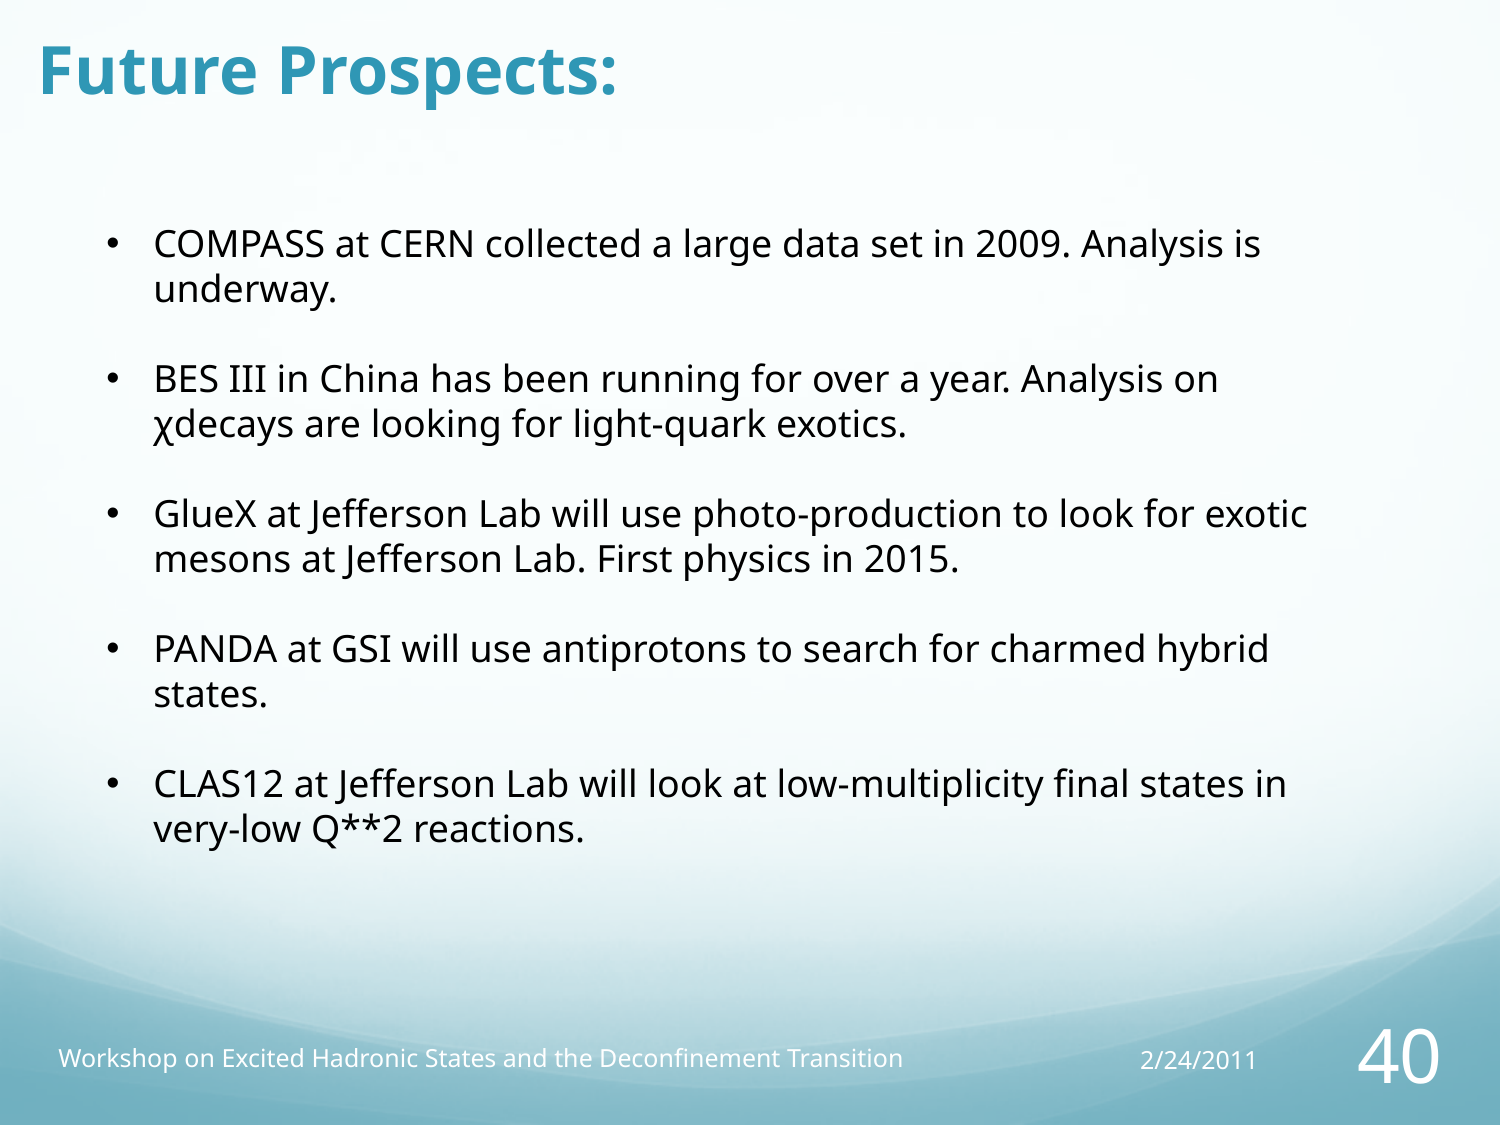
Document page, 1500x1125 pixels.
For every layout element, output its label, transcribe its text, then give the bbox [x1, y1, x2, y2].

slide_number 40 [1295, 1029, 1459, 1090]
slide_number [1104, 1029, 1274, 1090]
footer Workshop on Excited Hadronic States and the Deconfinement Transition [43, 1029, 1086, 1090]
text_box Future Prospects: [22, 20, 635, 116]
text_box COMPASS at CERN collected a large data set in 2009. Analysis is underway. BES III in China has been running for over a year. Analysis on χdecays are looking for light-quark exotics. GlueX at Jefferson Lab will use photo-production to look for exotic mesons at Jefferson Lab. First physics in 2015. PANDA at GSI will use antiprotons to search for charmed hybrid states. CLAS12 at Jefferson Lab will look at low-multiplicity final states in very-low Q**2 reactions. [91, 212, 1334, 858]
